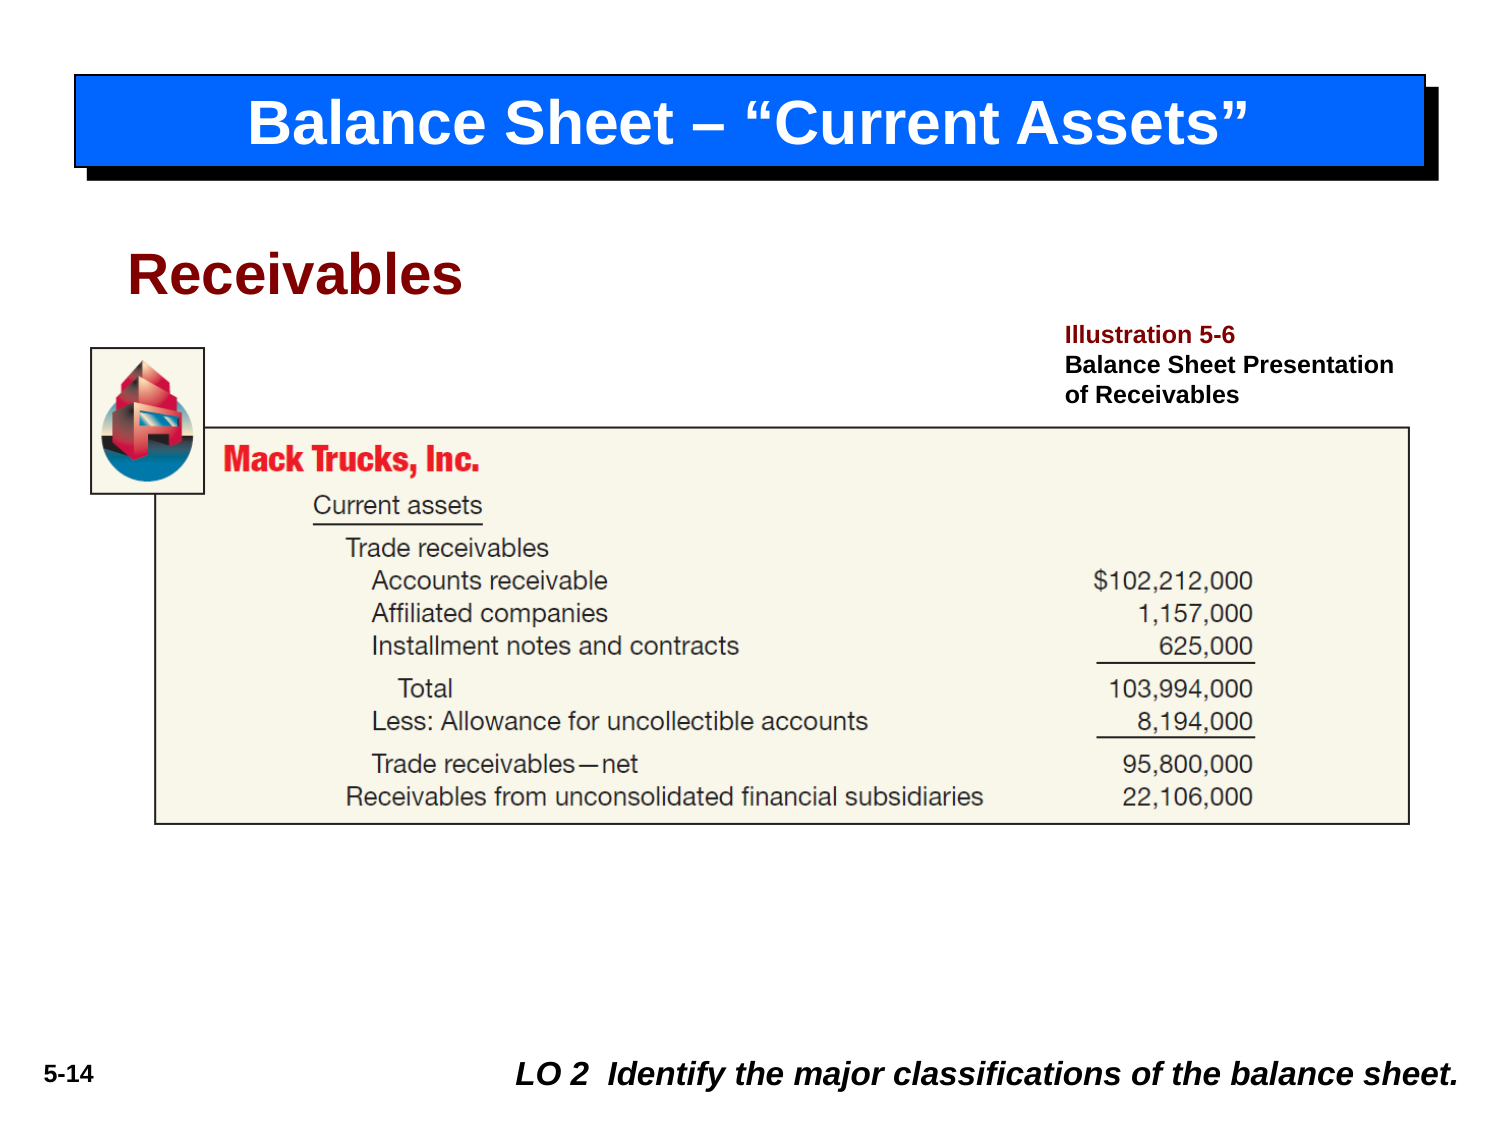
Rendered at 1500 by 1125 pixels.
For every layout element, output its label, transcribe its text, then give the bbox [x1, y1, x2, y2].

text_box Receivables [112, 224, 1363, 314]
text_box LO 2 Identify the major classifications of the balance sheet. [150, 1044, 1475, 1100]
picture [87, 344, 1413, 828]
title Balance Sheet – “Current Assets” [74, 74, 1426, 168]
text_box Illustration 5-6 Balance Sheet Presentation of Receivables [1049, 311, 1425, 417]
